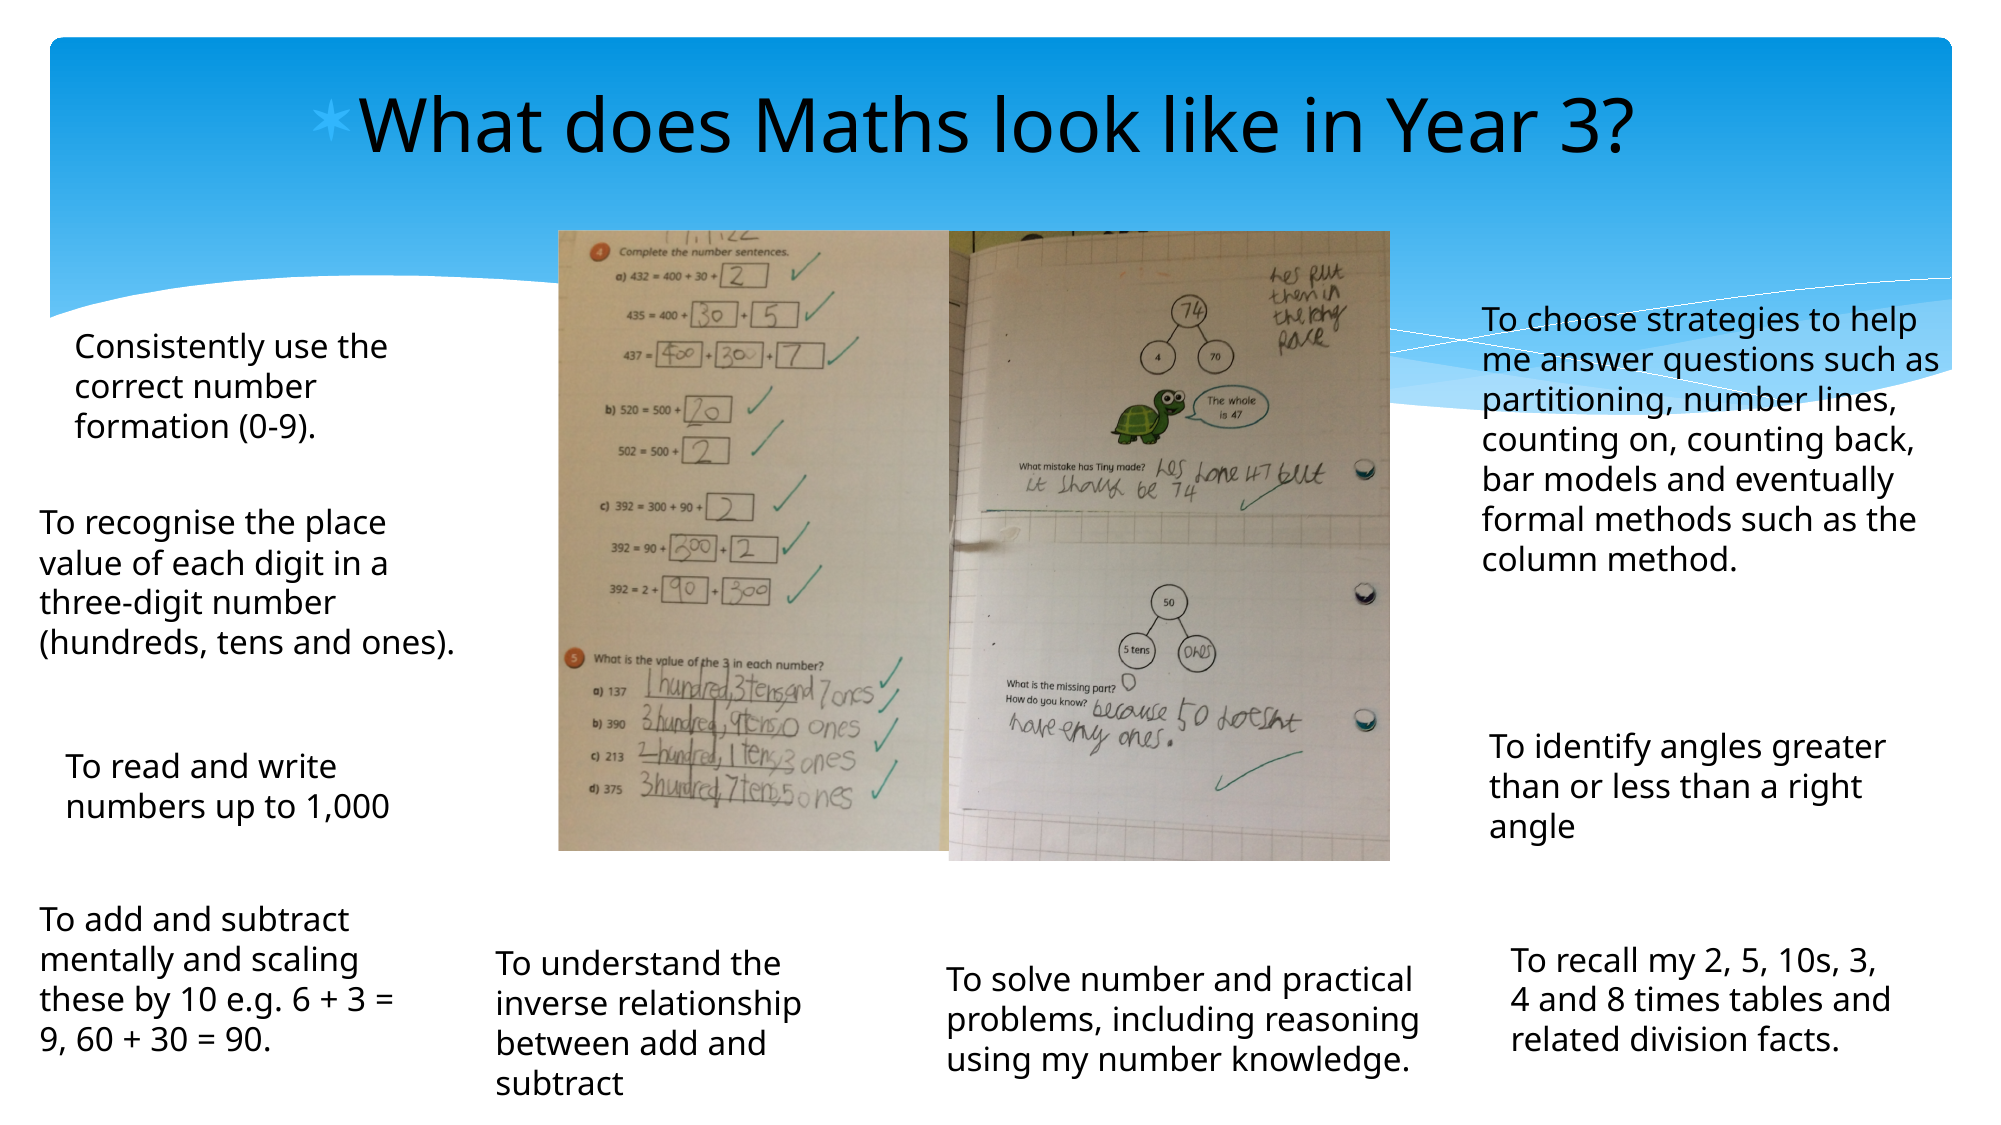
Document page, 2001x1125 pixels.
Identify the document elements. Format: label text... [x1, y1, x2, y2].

text_box To solve number and practical problems, including reasoning using my number knowledge. [931, 950, 1458, 1086]
text_box To recognise the place value of each digit in a three-digit number (hundreds, tens and ones). [24, 494, 437, 709]
picture [442, 231, 1485, 860]
text_box To understand the inverse relationship between add and subtract [480, 934, 894, 1110]
text_box To choose strategies to help me answer questions such as partitioning, number lines, counting on, counting back, bar models and eventually formal methods such as the column method. [1466, 291, 1967, 586]
text_box Consistently use the correct number formation (0-9). [59, 318, 485, 453]
text_box To add and subtract mentally and scaling these by 10 e.g. 6 + 3 = 9, 60 + 30 = 90. [24, 890, 421, 1066]
text_box To identify angles greater than or less than a right angle [1474, 717, 1916, 853]
text_box To recall my 2, 5, 10s, 3, 4 and 8 times tables and related division facts. [1495, 931, 1916, 1066]
text_box To read and write numbers up to 1,000 [50, 737, 448, 833]
text_box What does Maths look like in Year 3? [299, 69, 1800, 197]
